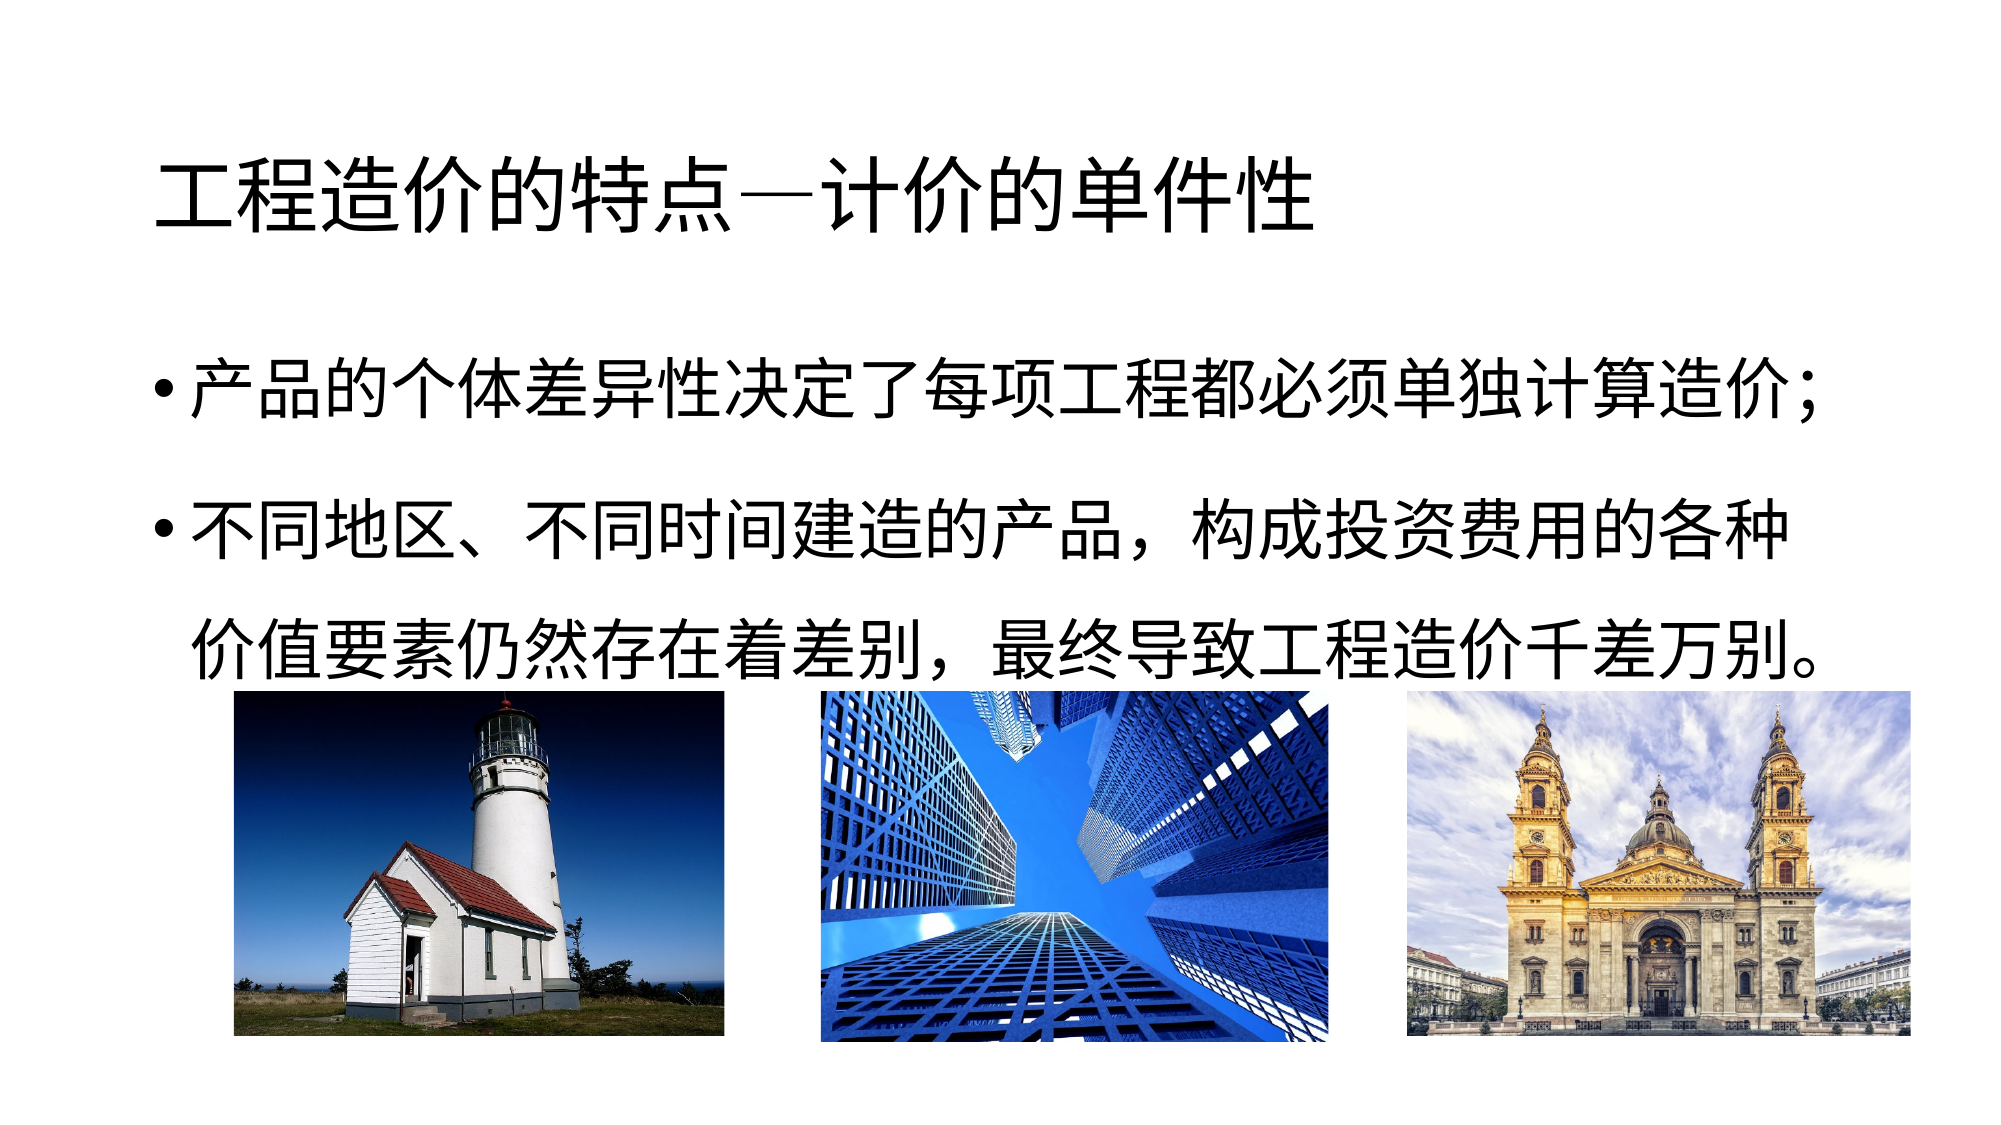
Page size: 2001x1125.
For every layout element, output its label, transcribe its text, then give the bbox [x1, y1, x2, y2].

picture [820, 691, 1329, 1042]
title 工程造价的特点—计价的单件性 [137, 59, 1863, 278]
picture [233, 691, 725, 1036]
picture [1406, 691, 1911, 1036]
list 产品的个体差异性决定了每项工程都必须单独计算造价； 不同地区、不同时间建造的产品，构成投资费用的各种价值要素仍然存在着差别，最终导致工程造价千差万别。 [137, 299, 1863, 1014]
